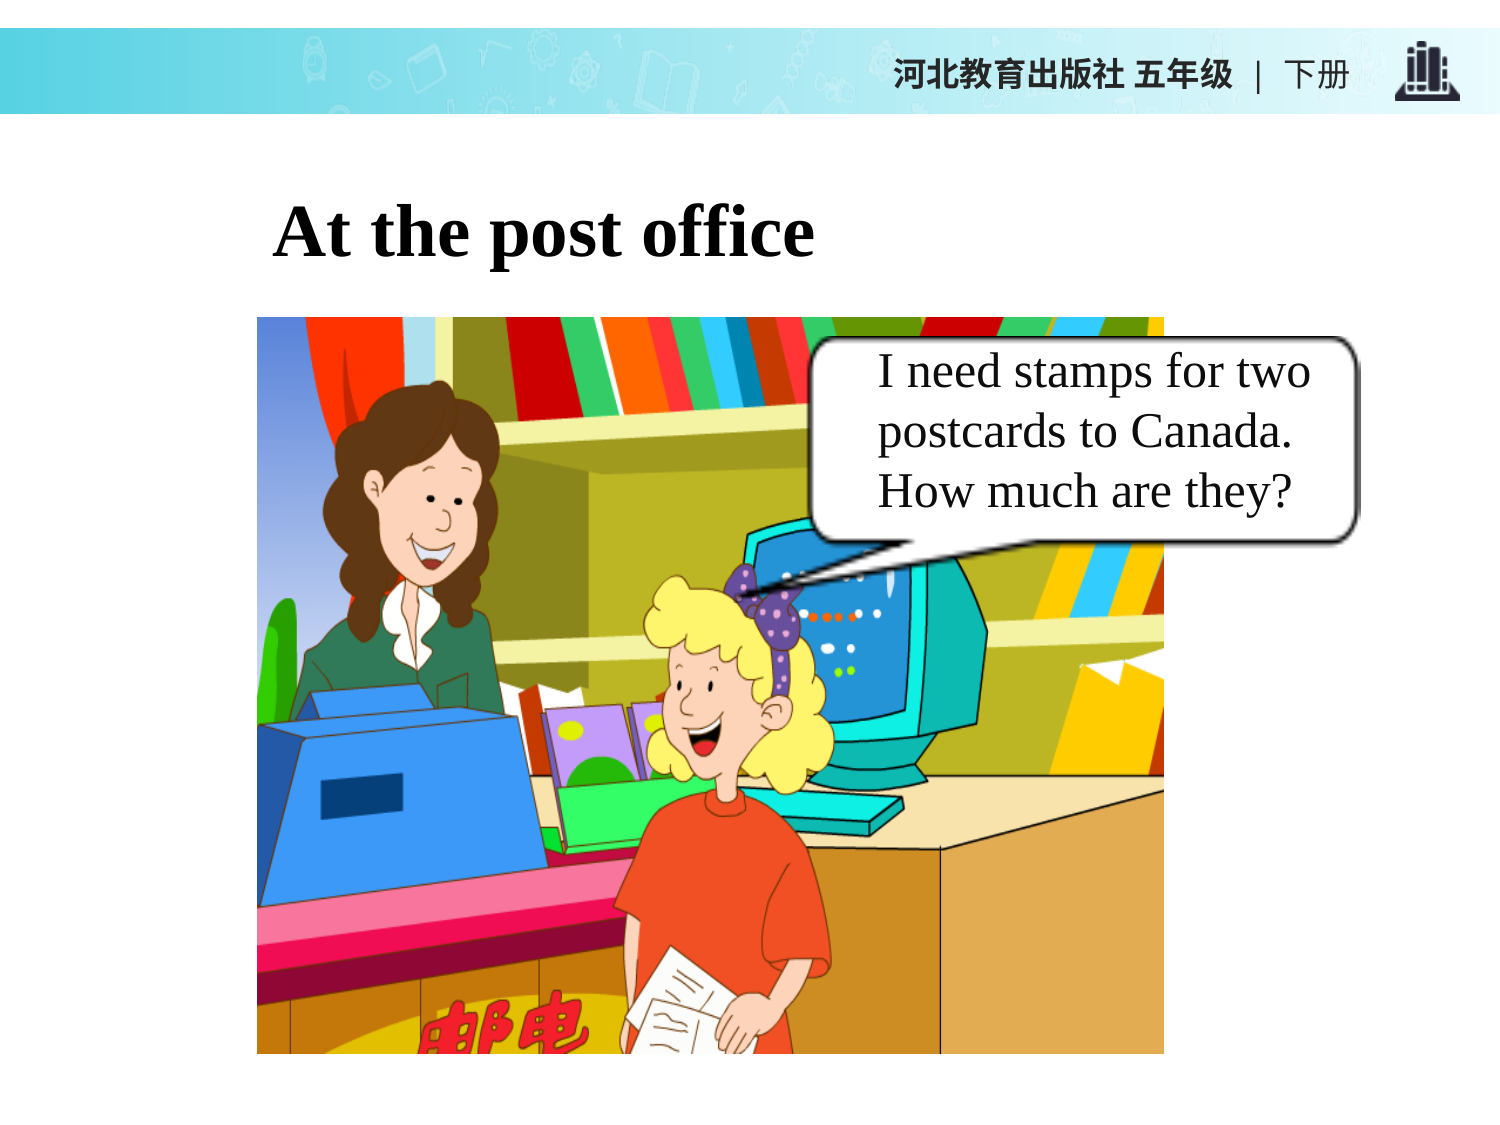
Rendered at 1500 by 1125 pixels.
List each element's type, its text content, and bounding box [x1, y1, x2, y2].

picture [257, 317, 1361, 1055]
picture [303, 29, 1385, 114]
picture [1395, 41, 1460, 101]
text_box At the post office [257, 173, 1164, 317]
text_box I need stamps for two postcards to Canada. How much are they? [1168, 330, 1394, 565]
text_box 河北教育出版社 五年级 | 下册 [878, 46, 1396, 101]
